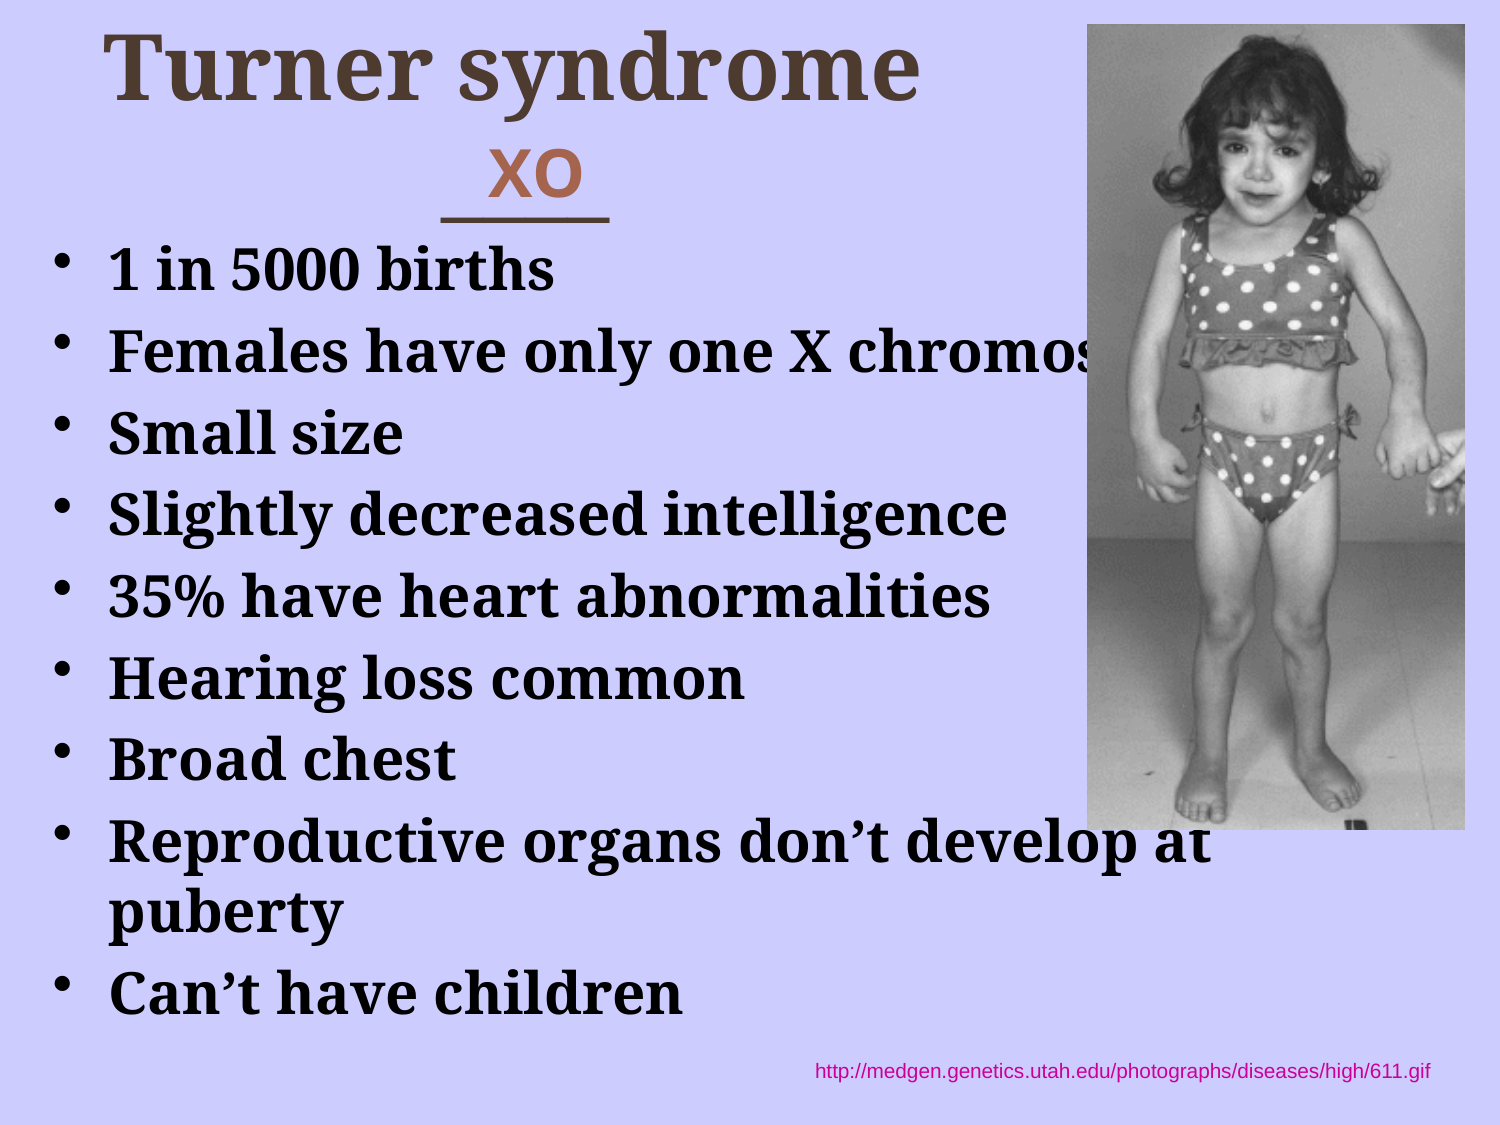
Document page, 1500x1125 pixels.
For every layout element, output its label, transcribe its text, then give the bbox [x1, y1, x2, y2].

text_box http://medgen.genetics.utah.edu/photographs/diseases/high/611.gif [800, 1050, 1446, 1090]
title Turner syndrome ____ [37, 24, 1038, 213]
picture [1087, 24, 1465, 830]
text_box XO [474, 123, 601, 219]
list 1 in 5000 births Females have only one X chromosome Small size Slightly decreased intelligence 35% have heart abnormalities Hearing loss common Broad chest Reproductive organs don’t develop at puberty Can’t have children [37, 224, 1413, 988]
